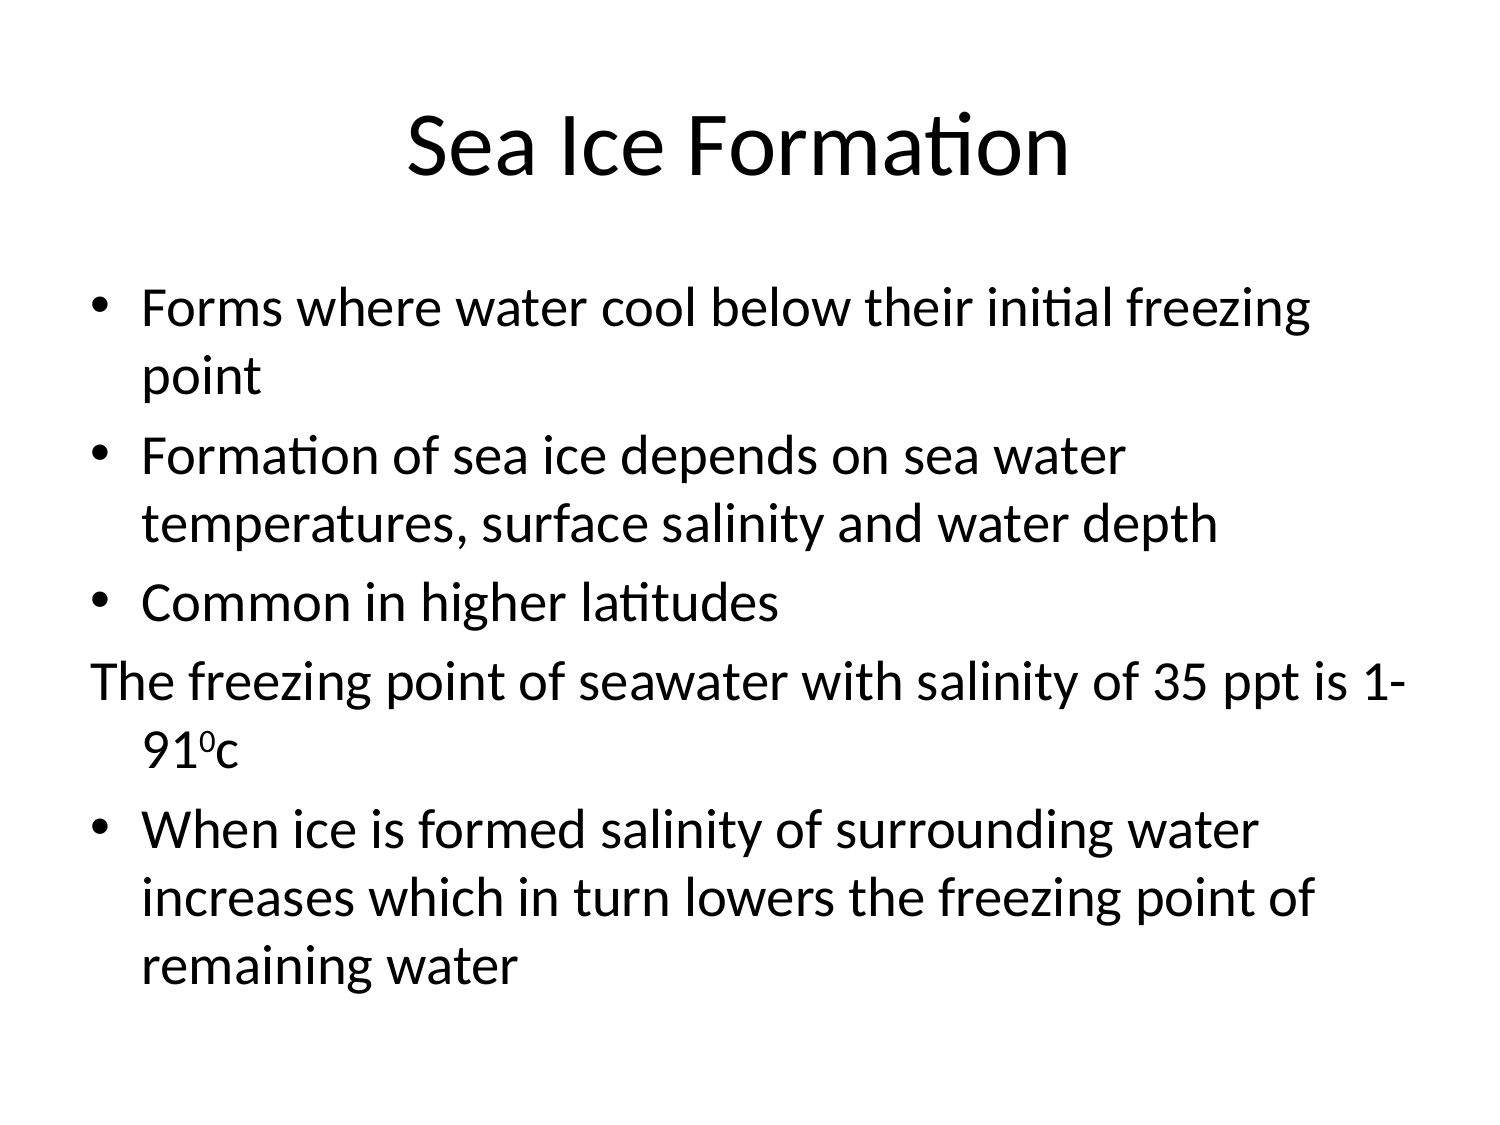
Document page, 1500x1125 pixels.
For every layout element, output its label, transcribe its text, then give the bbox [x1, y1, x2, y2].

title Sea Ice Formation [75, 45, 1425, 233]
list Forms where water cool below their initial freezing point Formation of sea ice depends on sea water temperatures, surface salinity and water depth Common in higher latitudes The freezing point of seawater with salinity of 35 ppt is 1-910c When ice is formed salinity of surrounding water increases which in turn lowers the freezing point of remaining water [75, 262, 1425, 1005]
